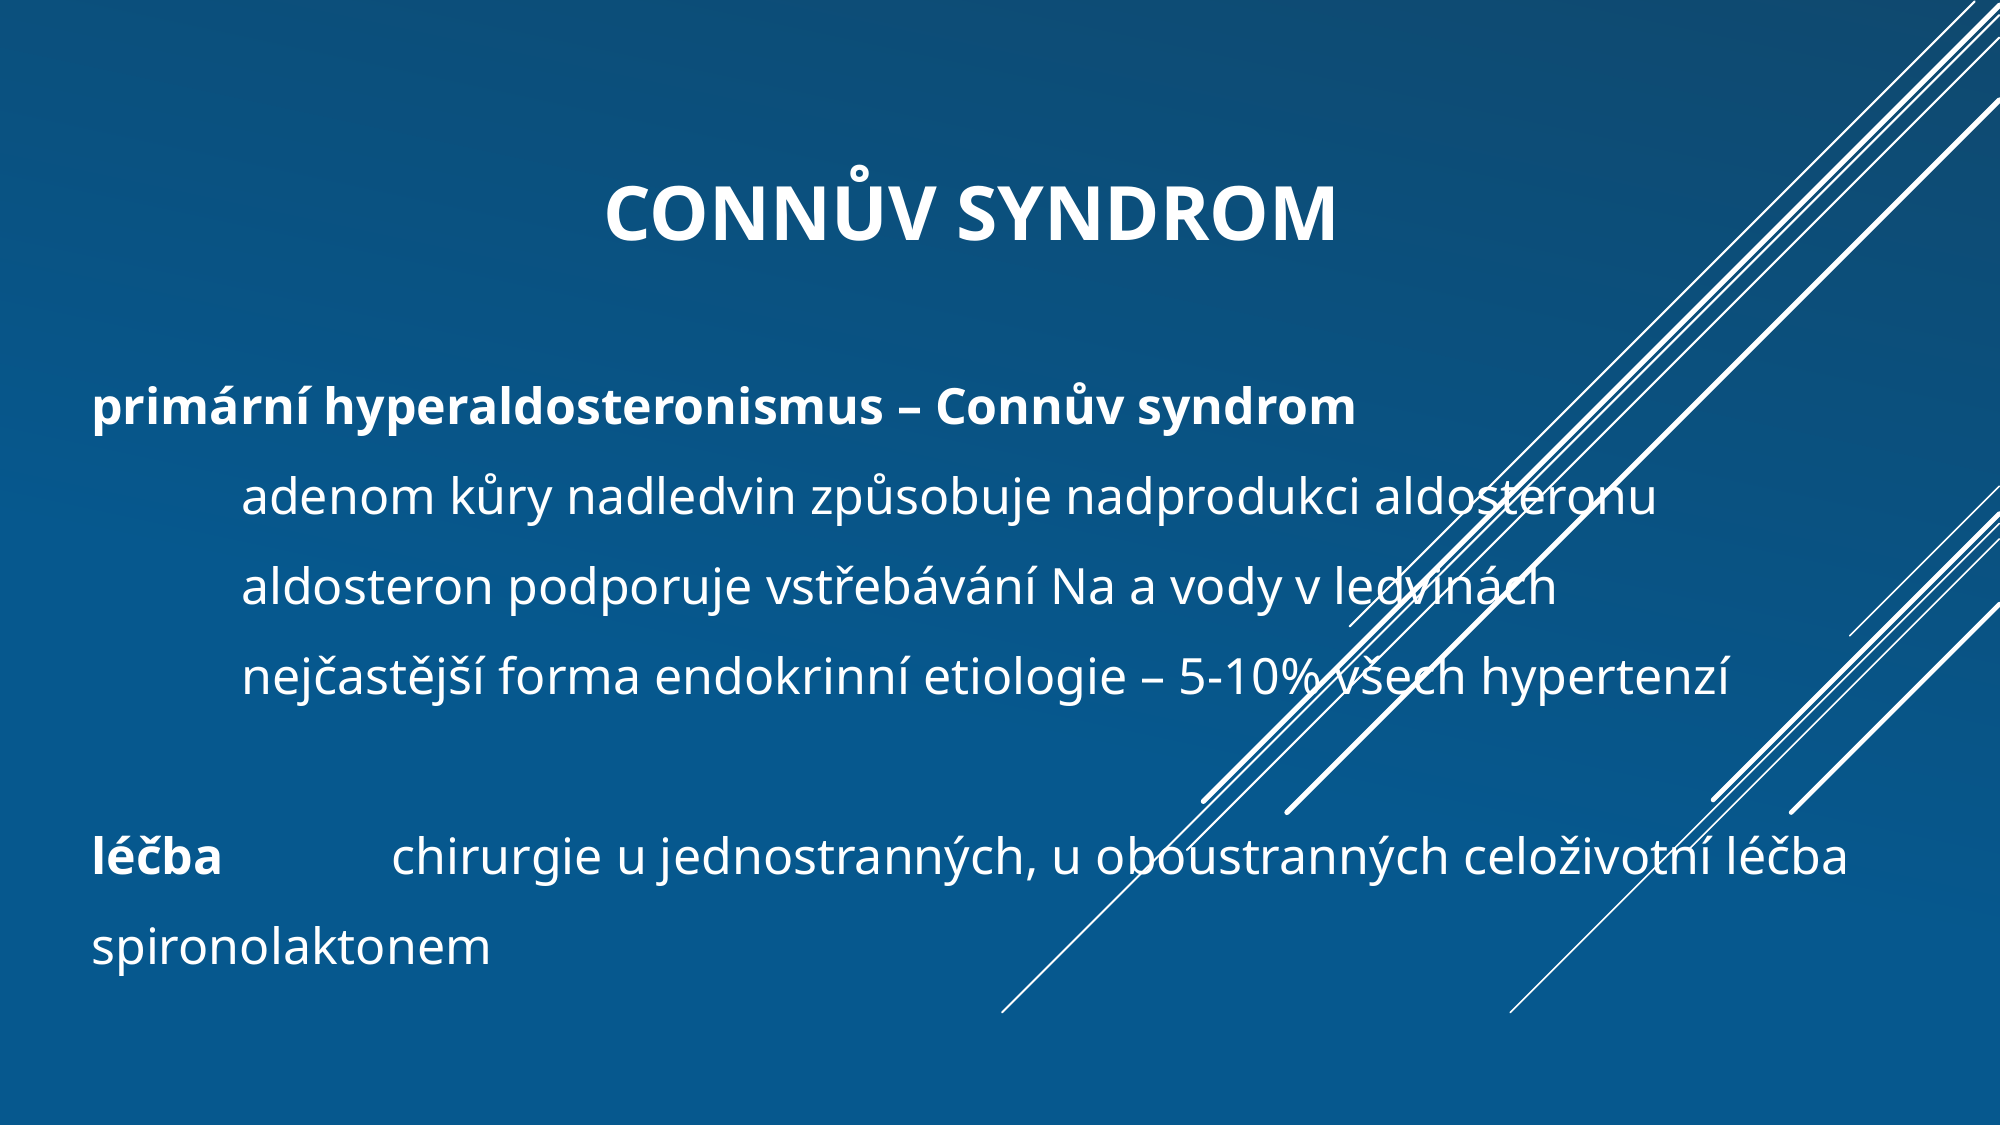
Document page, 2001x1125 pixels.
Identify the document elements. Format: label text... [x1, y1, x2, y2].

title CONNův syndrom [56, 102, 1888, 264]
text_box primární hyperaldosteronismus – Connův syndrom adenom kůry nadledvin způsobuje nadprodukci aldosteronu aldosteron podporuje vstřebávání Na a vody v ledvinách nejčastější forma endokrinní etiologie – 5-10% všech hypertenzí léčba chirurgie u jednostranných, u oboustranných celoživotní léčba spironolaktonem [76, 277, 1968, 1073]
